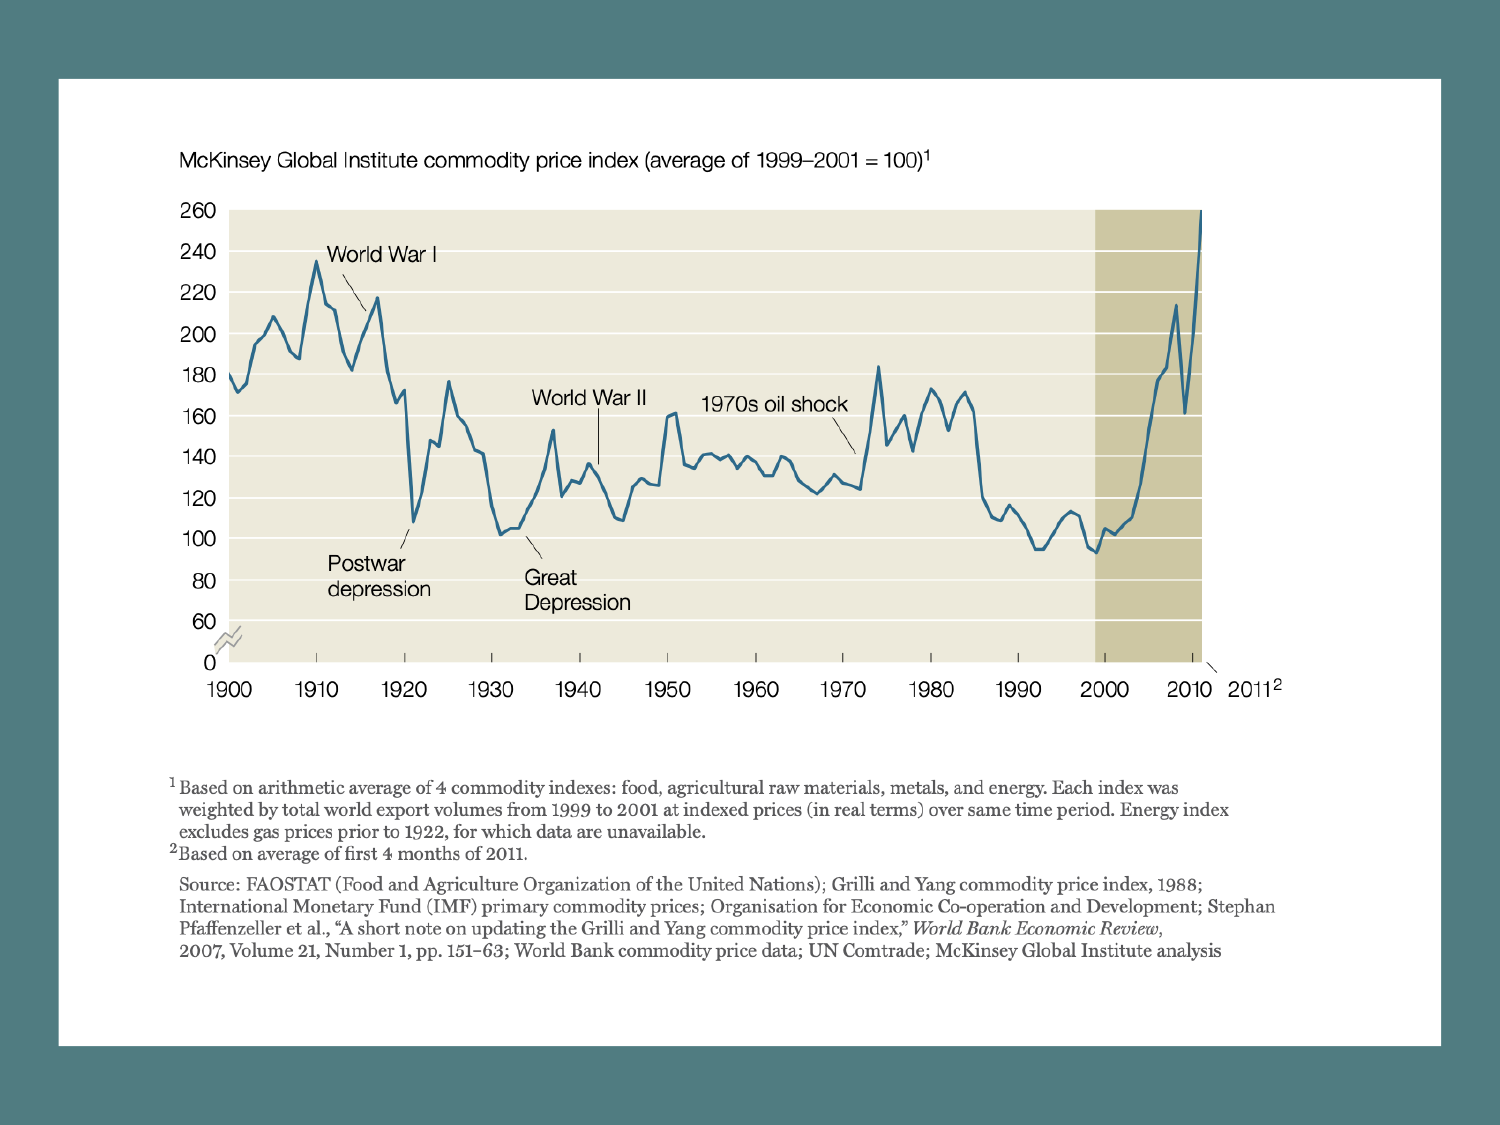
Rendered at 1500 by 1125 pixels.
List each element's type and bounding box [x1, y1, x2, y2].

text_box [56, 76, 1444, 1049]
text_box [0, 0, 1500, 1125]
picture [144, 131, 1356, 994]
